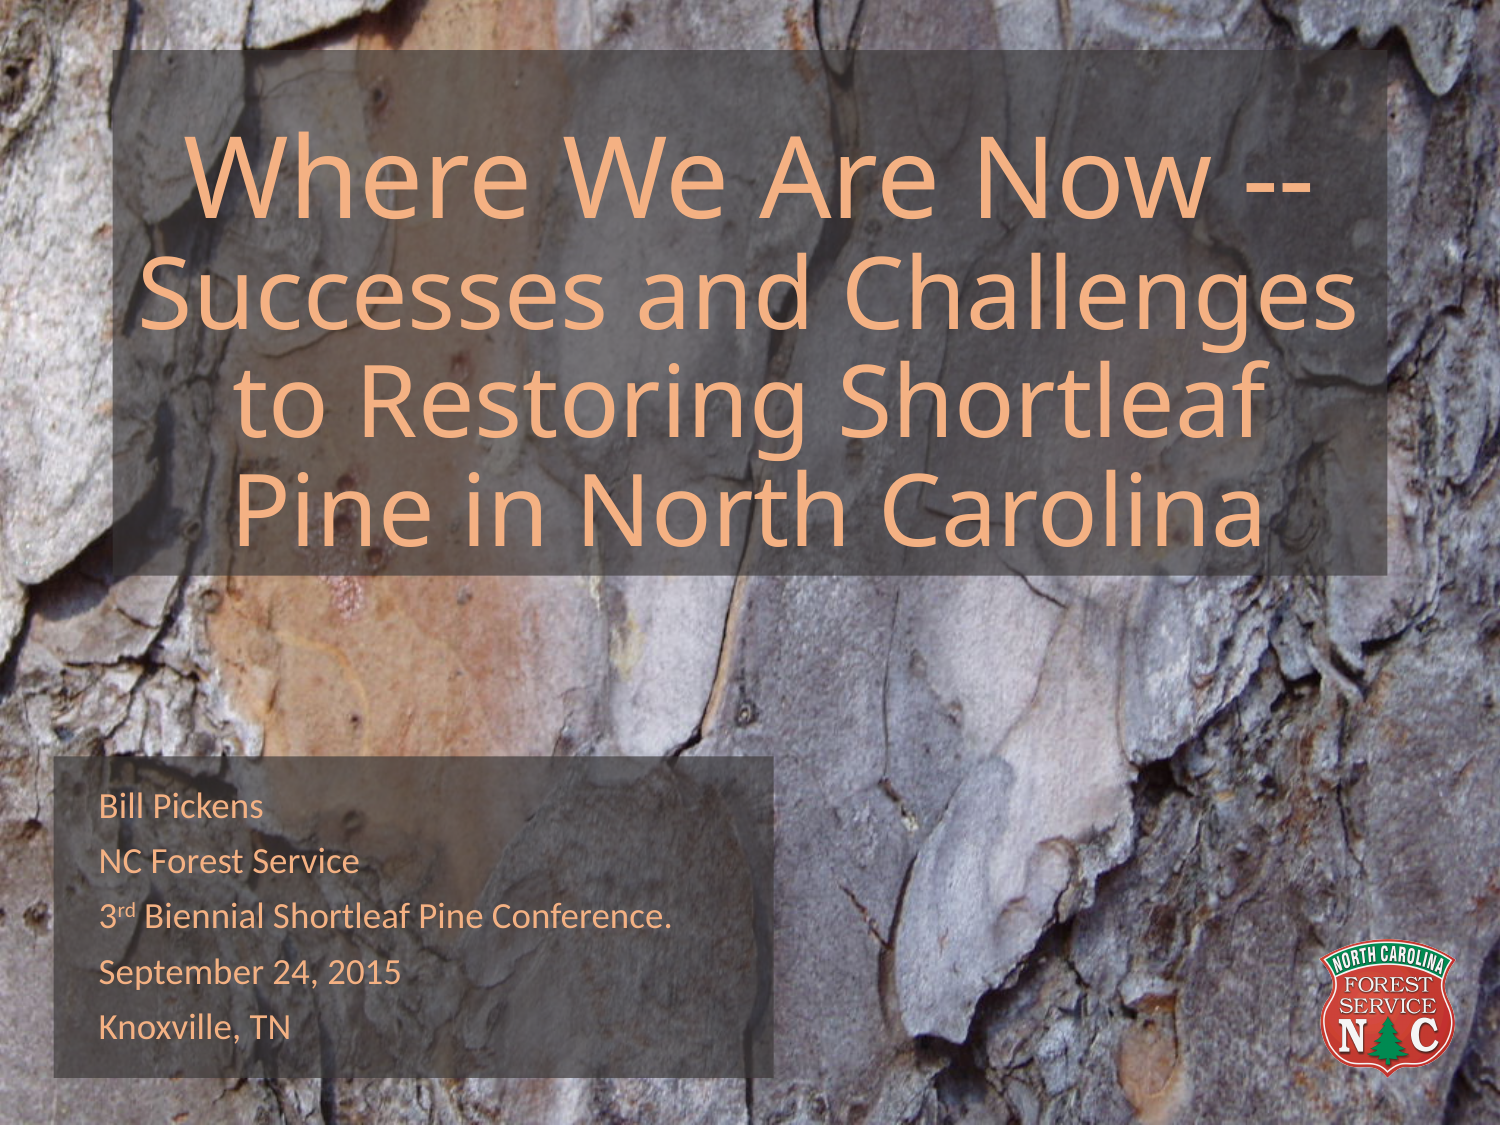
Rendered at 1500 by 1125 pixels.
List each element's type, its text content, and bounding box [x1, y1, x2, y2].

subtitle Bill Pickens NC Forest Service 3rd Biennial Shortleaf Pine Conference. September 24, 2015 Knoxville, TN [53, 756, 774, 1078]
title Where We Are Now -- Successes and Challenges to Restoring Shortleaf Pine in North Carolina [112, 50, 1388, 576]
picture [0, 0, 1500, 1125]
